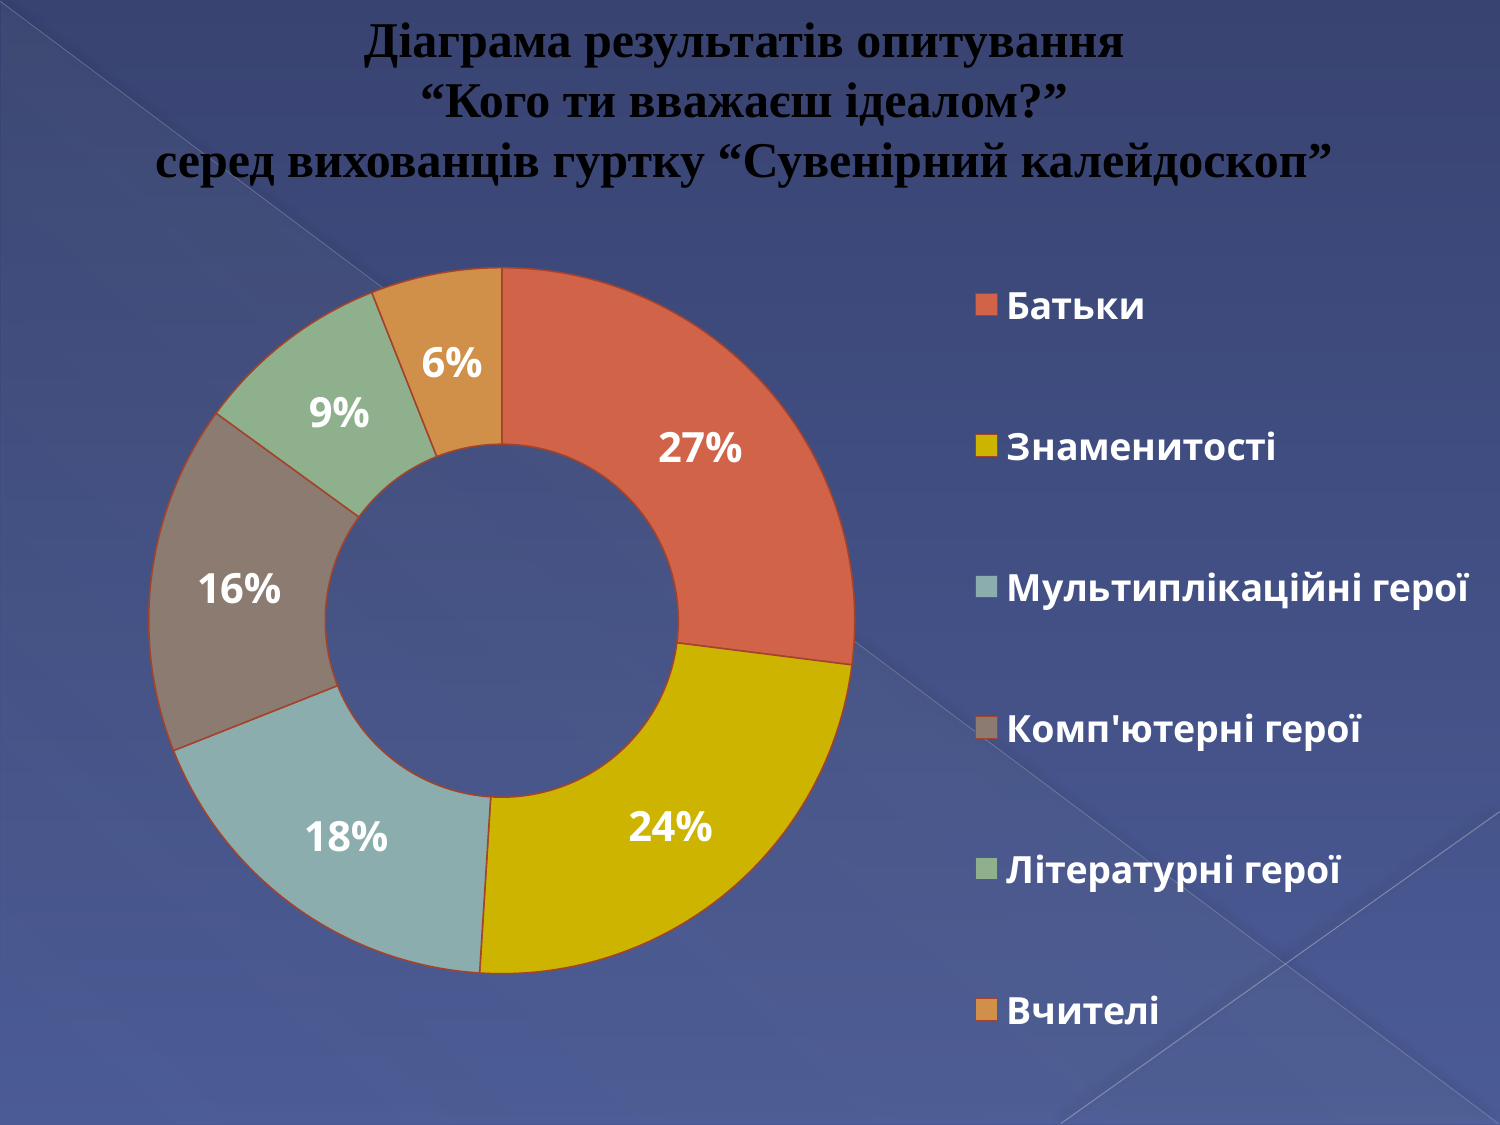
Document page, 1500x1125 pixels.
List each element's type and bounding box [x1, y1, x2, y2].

chart [0, 0, 1500, 1125]
